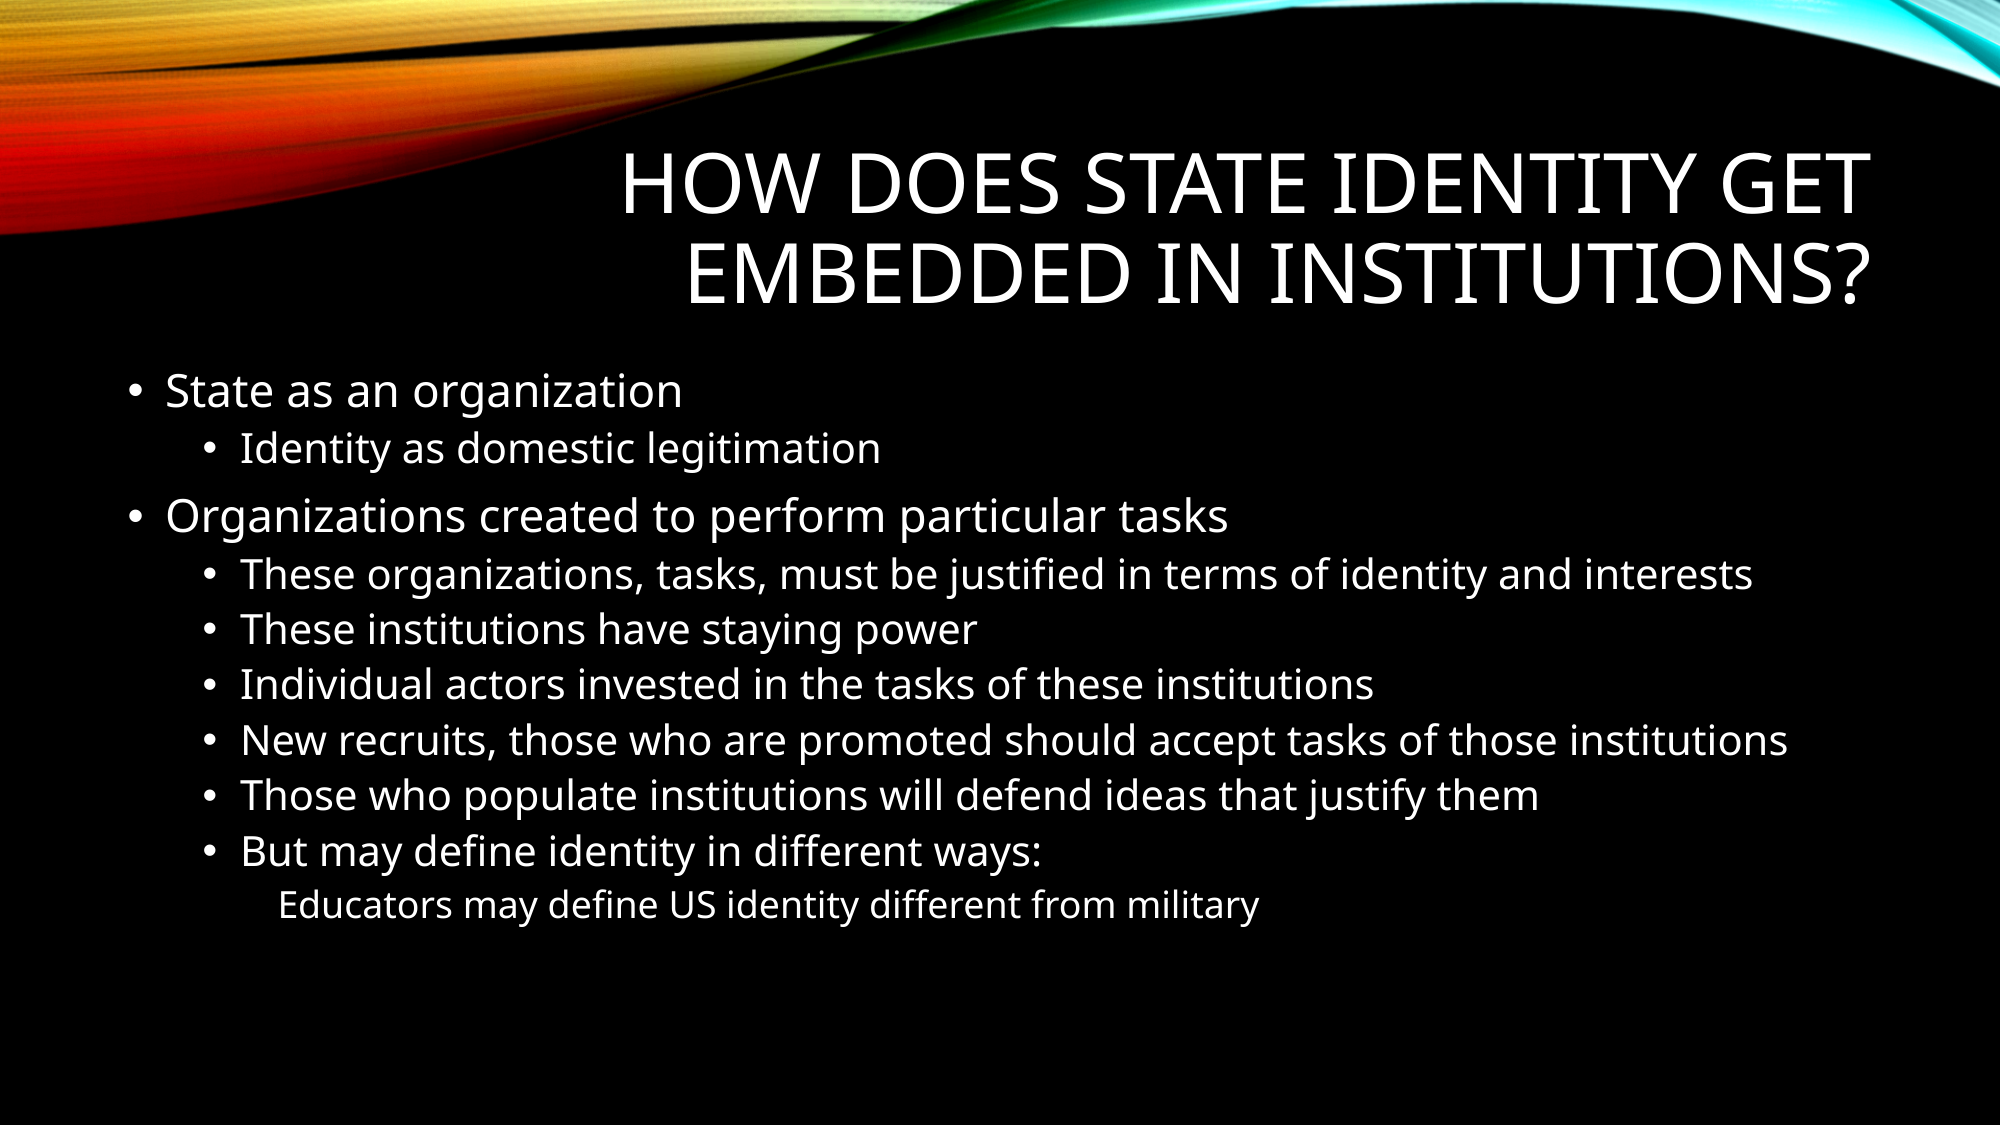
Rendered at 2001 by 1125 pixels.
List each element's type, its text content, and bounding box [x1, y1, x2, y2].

title How does state identity get embedded in institutions? [474, 125, 1888, 338]
picture [0, 0, 2000, 237]
list State as an organization Identity as domestic legitimation Organizations created to perform particular tasks These organizations, tasks, must be justified in terms of identity and interests These institutions have staying power Individual actors invested in the tasks of these institutions New recruits, those who are promoted should accept tasks of those institutions Those who populate institutions will defend ideas that justify them But may define identity in different ways: Educators may define US identity different from military [112, 360, 1888, 1021]
